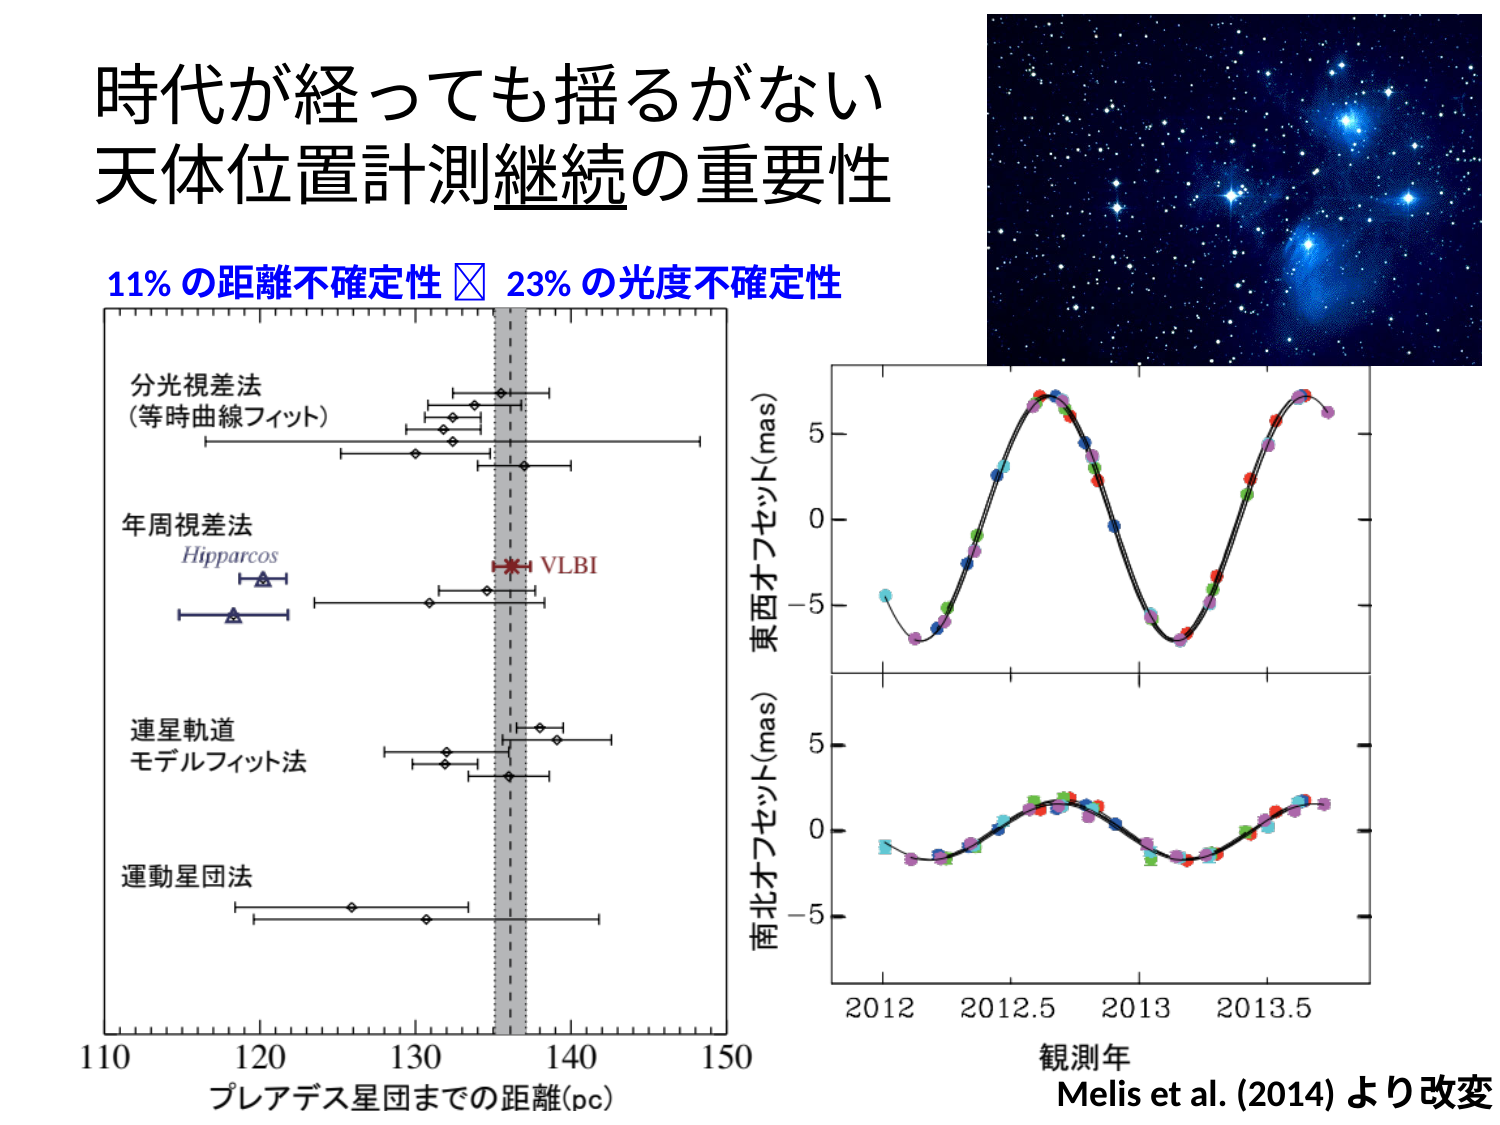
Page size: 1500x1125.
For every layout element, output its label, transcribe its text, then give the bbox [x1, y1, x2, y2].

text_box Melis et al. (2014)より改変 [1041, 1061, 1500, 1122]
title 時代が経っても揺るがない 天体位置計測継続の重要性 [78, 31, 933, 235]
picture [78, 14, 1482, 1111]
text_box 11%の距離不確定性  23%の光度不確定性 [91, 251, 858, 305]
